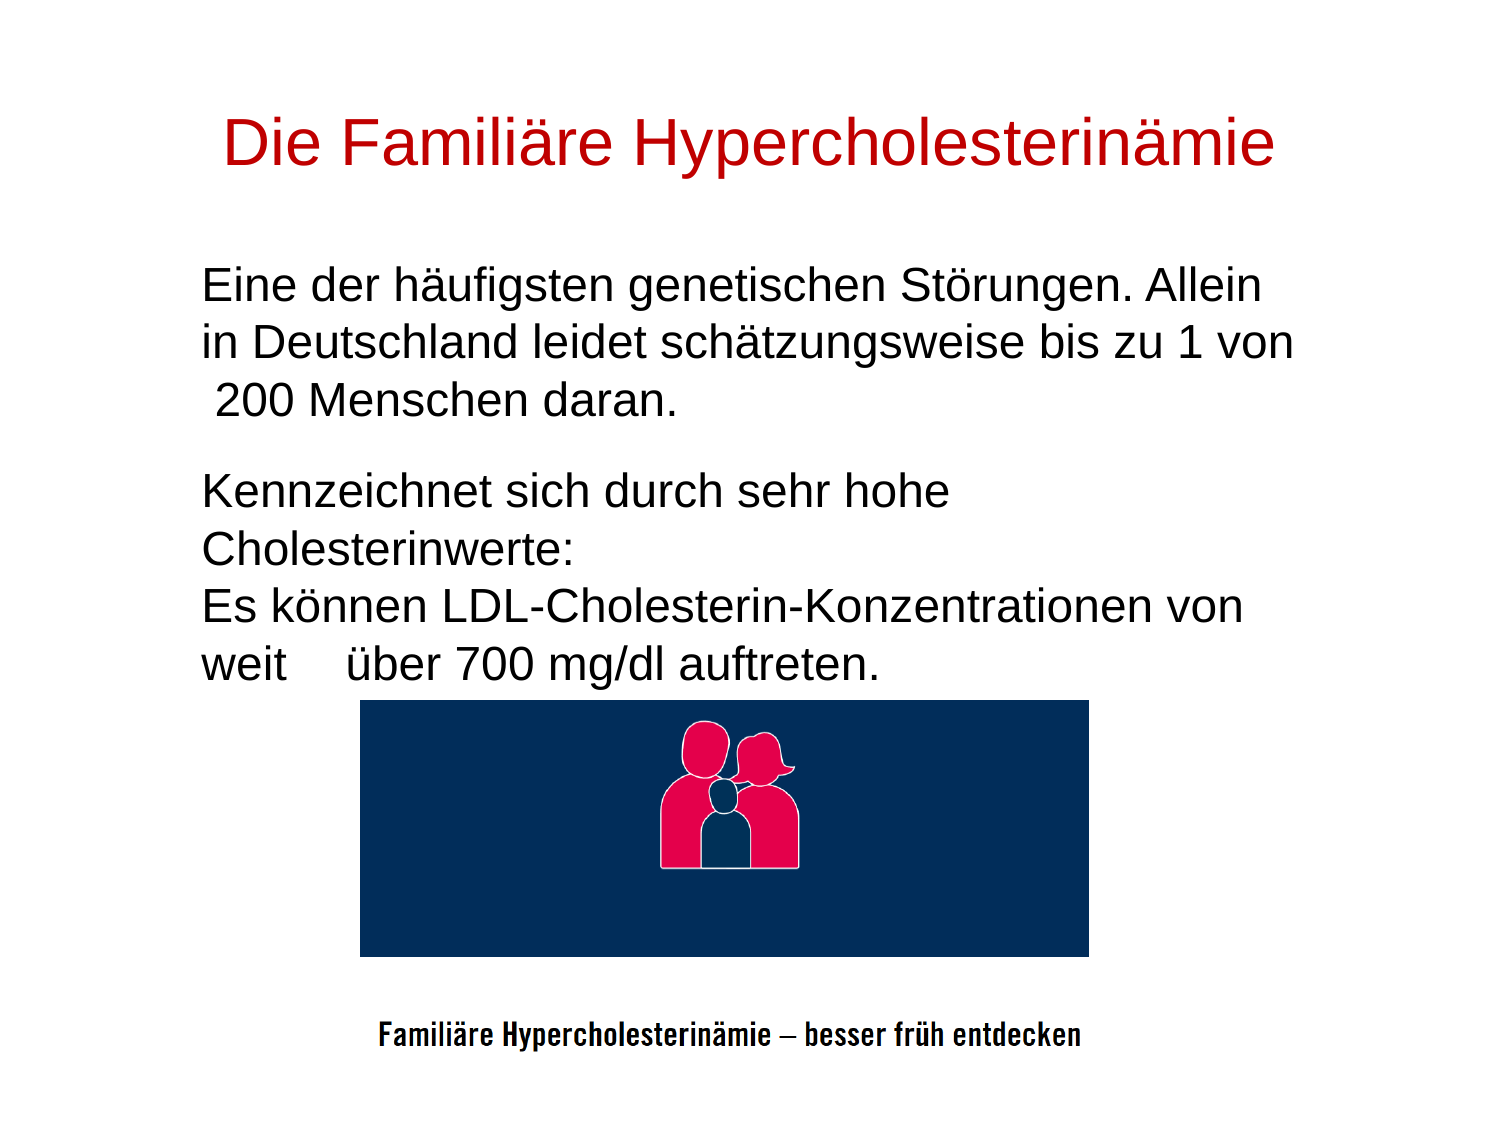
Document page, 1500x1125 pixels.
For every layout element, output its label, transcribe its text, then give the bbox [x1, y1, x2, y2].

title Die Familiäre Hypercholesterinämie [75, 45, 1425, 233]
list Eine der häufigsten genetischen Störungen. Allein in Deutschland leidet schätzungsweise bis zu 1 von 200 Menschen daran. Kennzeichnet sich durch sehr hohe Cholesterinwerte: Es können LDL-Cholesterin-Konzentrationen von weit über 700 mg/dl auftreten. [186, 245, 1320, 701]
picture [359, 699, 1089, 1054]
